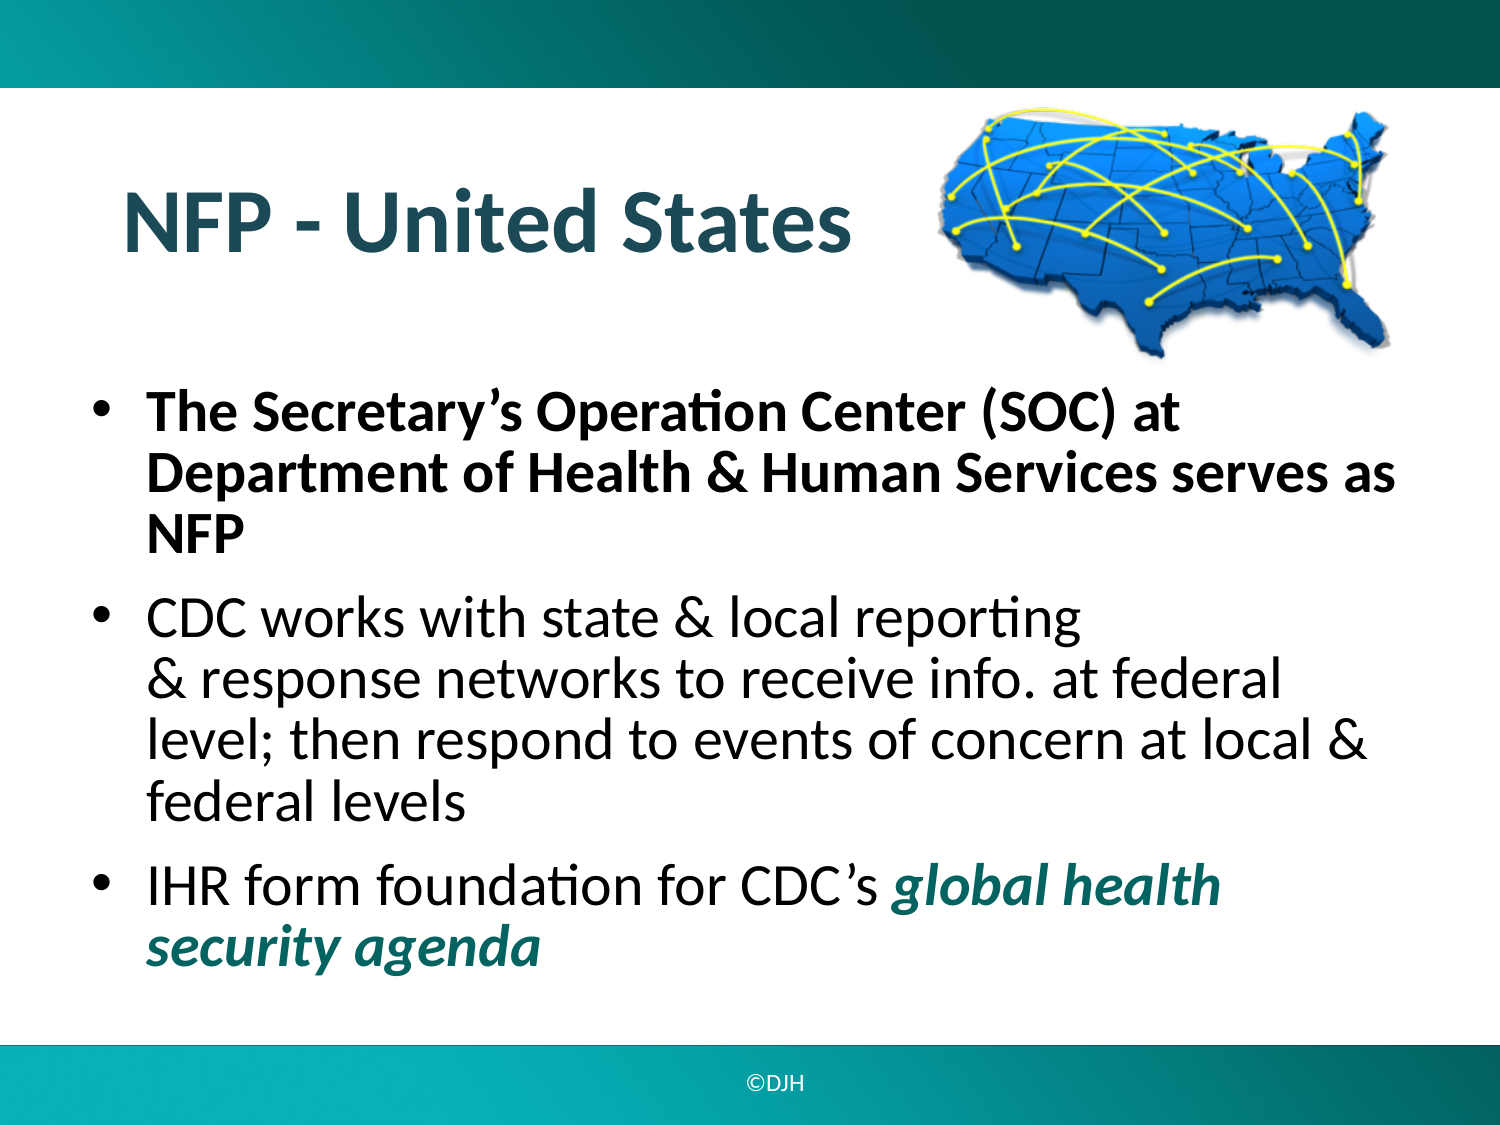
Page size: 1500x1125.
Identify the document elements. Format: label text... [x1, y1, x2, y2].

picture [0, 0, 1500, 376]
title NFP - United States [62, 149, 908, 300]
picture [0, 1045, 1500, 1125]
list The Secretary’s Operation Center (SOC) at Department of Health & Human Services serves as NFP CDC works with state & local reporting & response networks to receive info. at federal level; then respond to events of concern at local & federal levels IHR form foundation for CDC’s global health security agenda [76, 375, 1427, 988]
